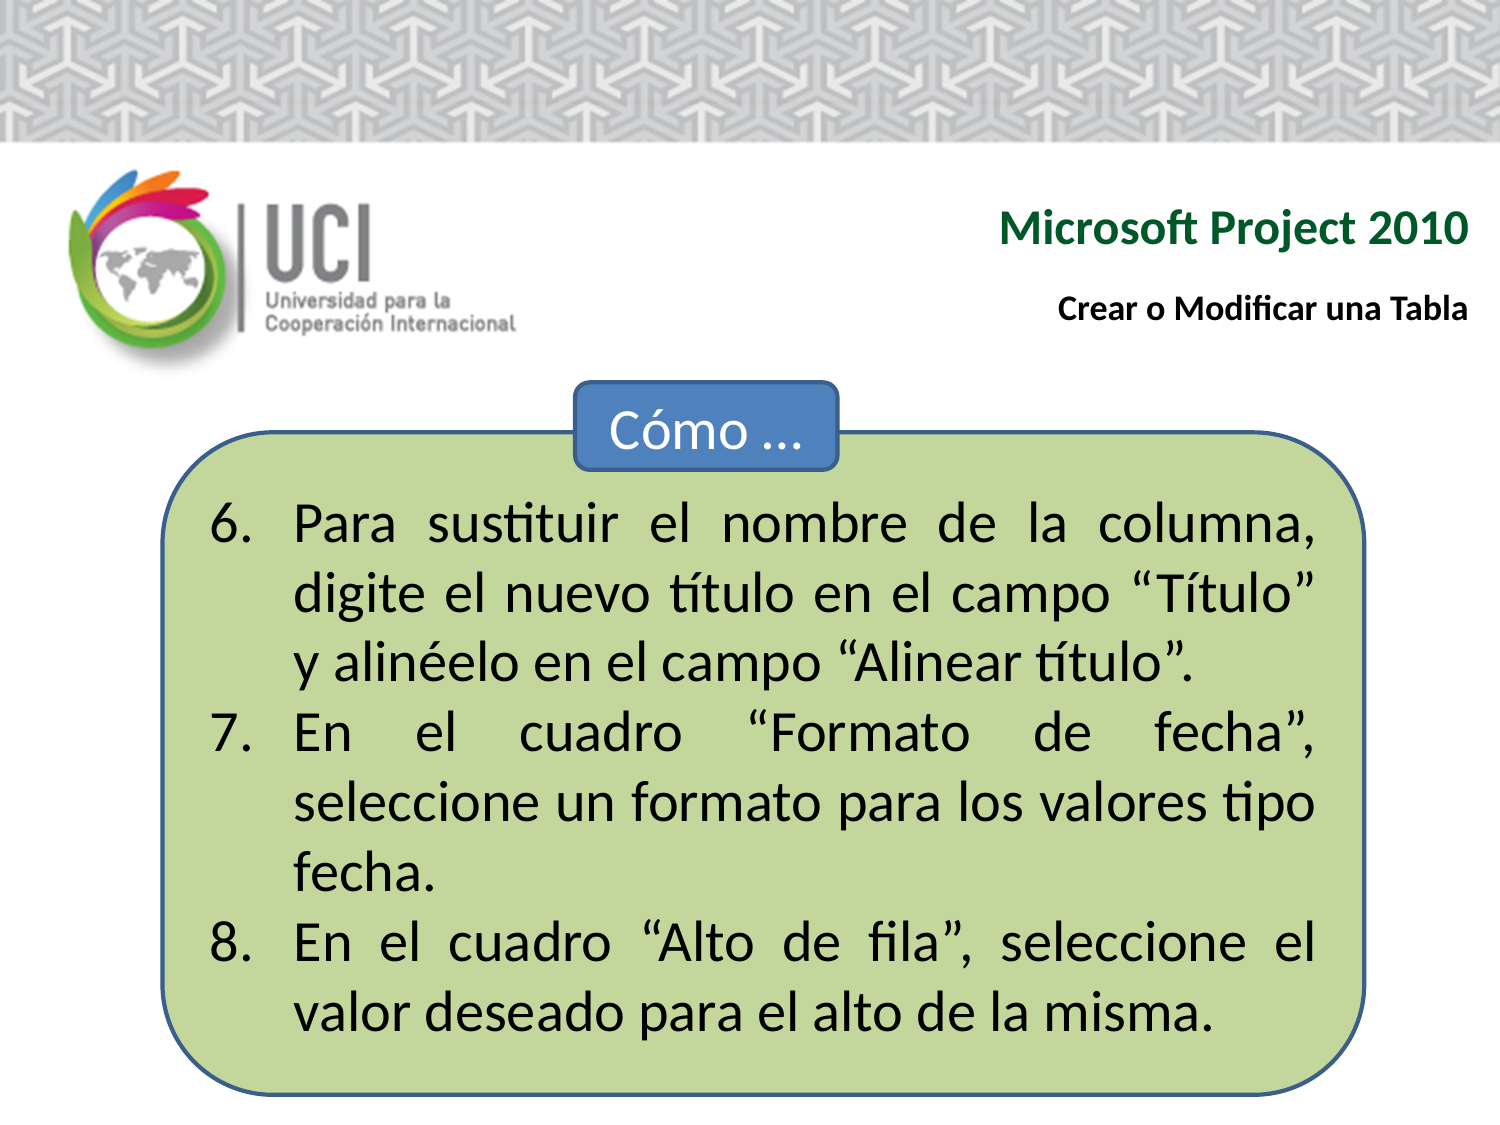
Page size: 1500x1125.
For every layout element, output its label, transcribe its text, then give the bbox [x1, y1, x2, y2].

text_box Crear o Modificar una Tabla [544, 277, 1484, 384]
text_box Para sustituir el nombre de la columna, digite el nuevo título en el campo “Título” y alinéelo en el campo “Alinear título”. En el cuadro “Formato de fecha”, seleccione un formato para los valores tipo fecha. En el cuadro “Alto de fila”, seleccione el valor deseado para el alto de la misma. [160, 430, 1367, 1097]
text_box Cómo … [572, 380, 840, 472]
picture [0, 0, 1500, 1125]
text_box Microsoft Project 2010 [808, 172, 1484, 277]
